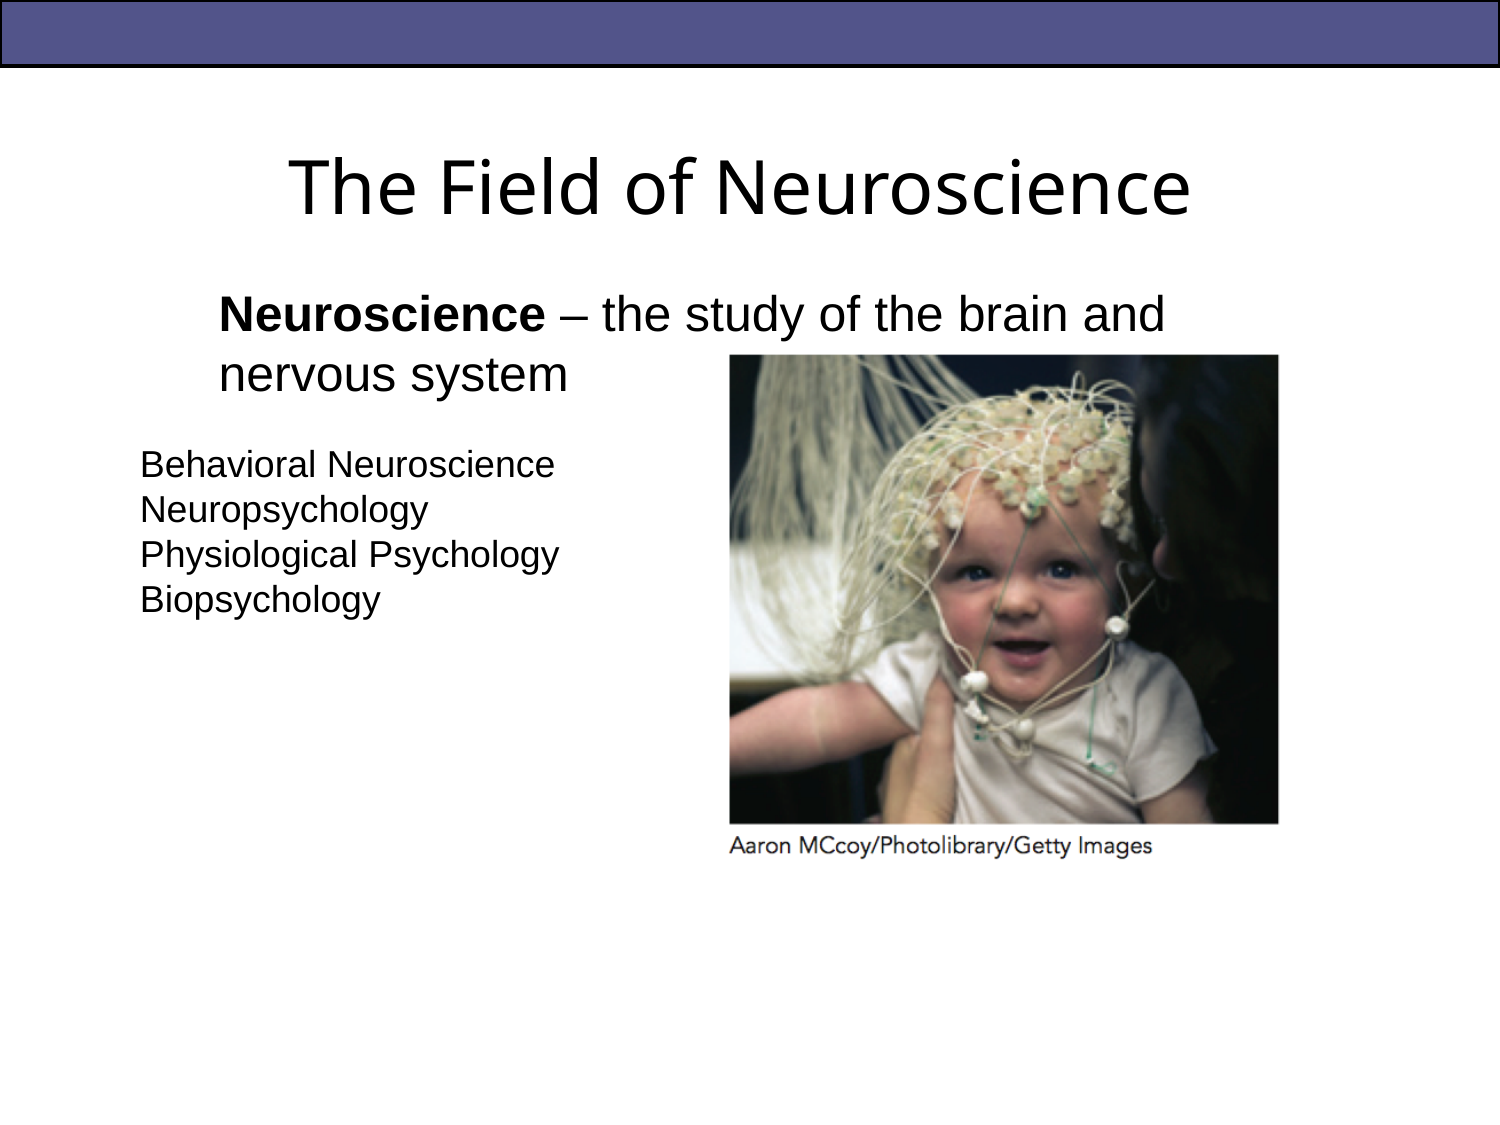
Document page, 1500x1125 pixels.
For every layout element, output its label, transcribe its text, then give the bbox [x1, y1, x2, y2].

list Neuroscience – the study of the brain and nervous system [212, 275, 1250, 463]
picture [724, 349, 1284, 867]
title The Field of Neuroscience [113, 119, 1368, 250]
text_box Behavioral Neuroscience Neuropsychology Physiological Psychology Biopsychology [124, 432, 713, 627]
